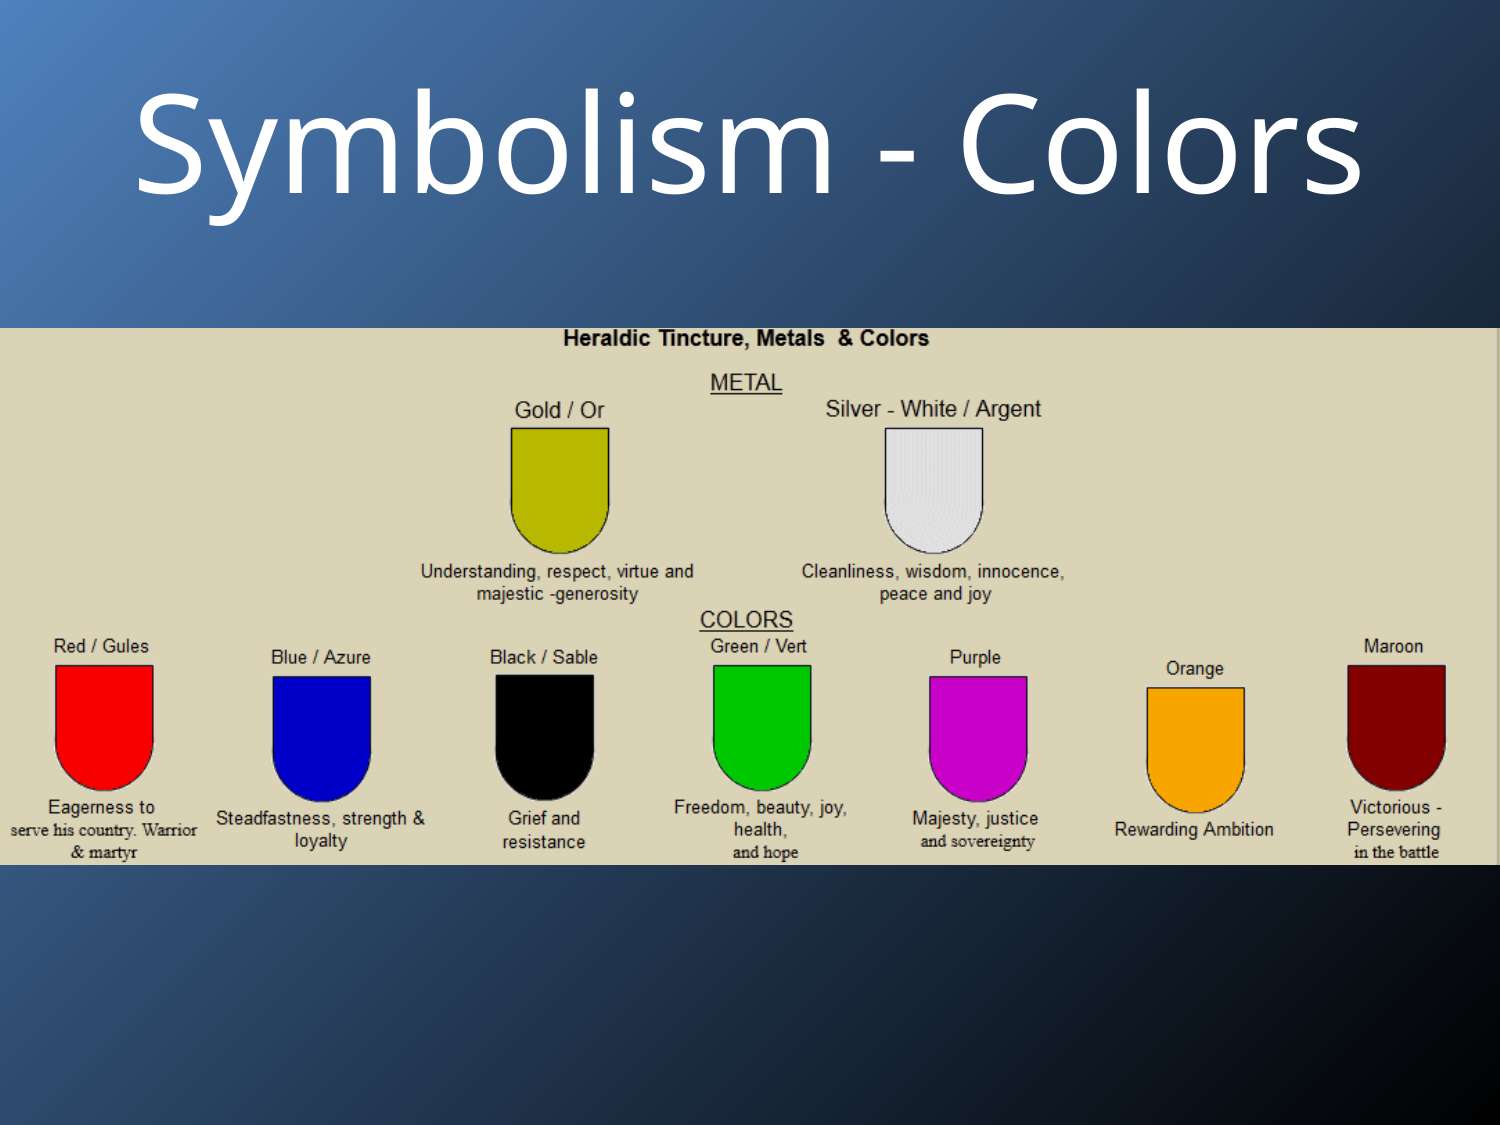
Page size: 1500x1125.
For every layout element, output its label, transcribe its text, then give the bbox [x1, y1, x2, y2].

title Symbolism - Colors [75, 45, 1425, 233]
picture [0, 328, 1500, 865]
